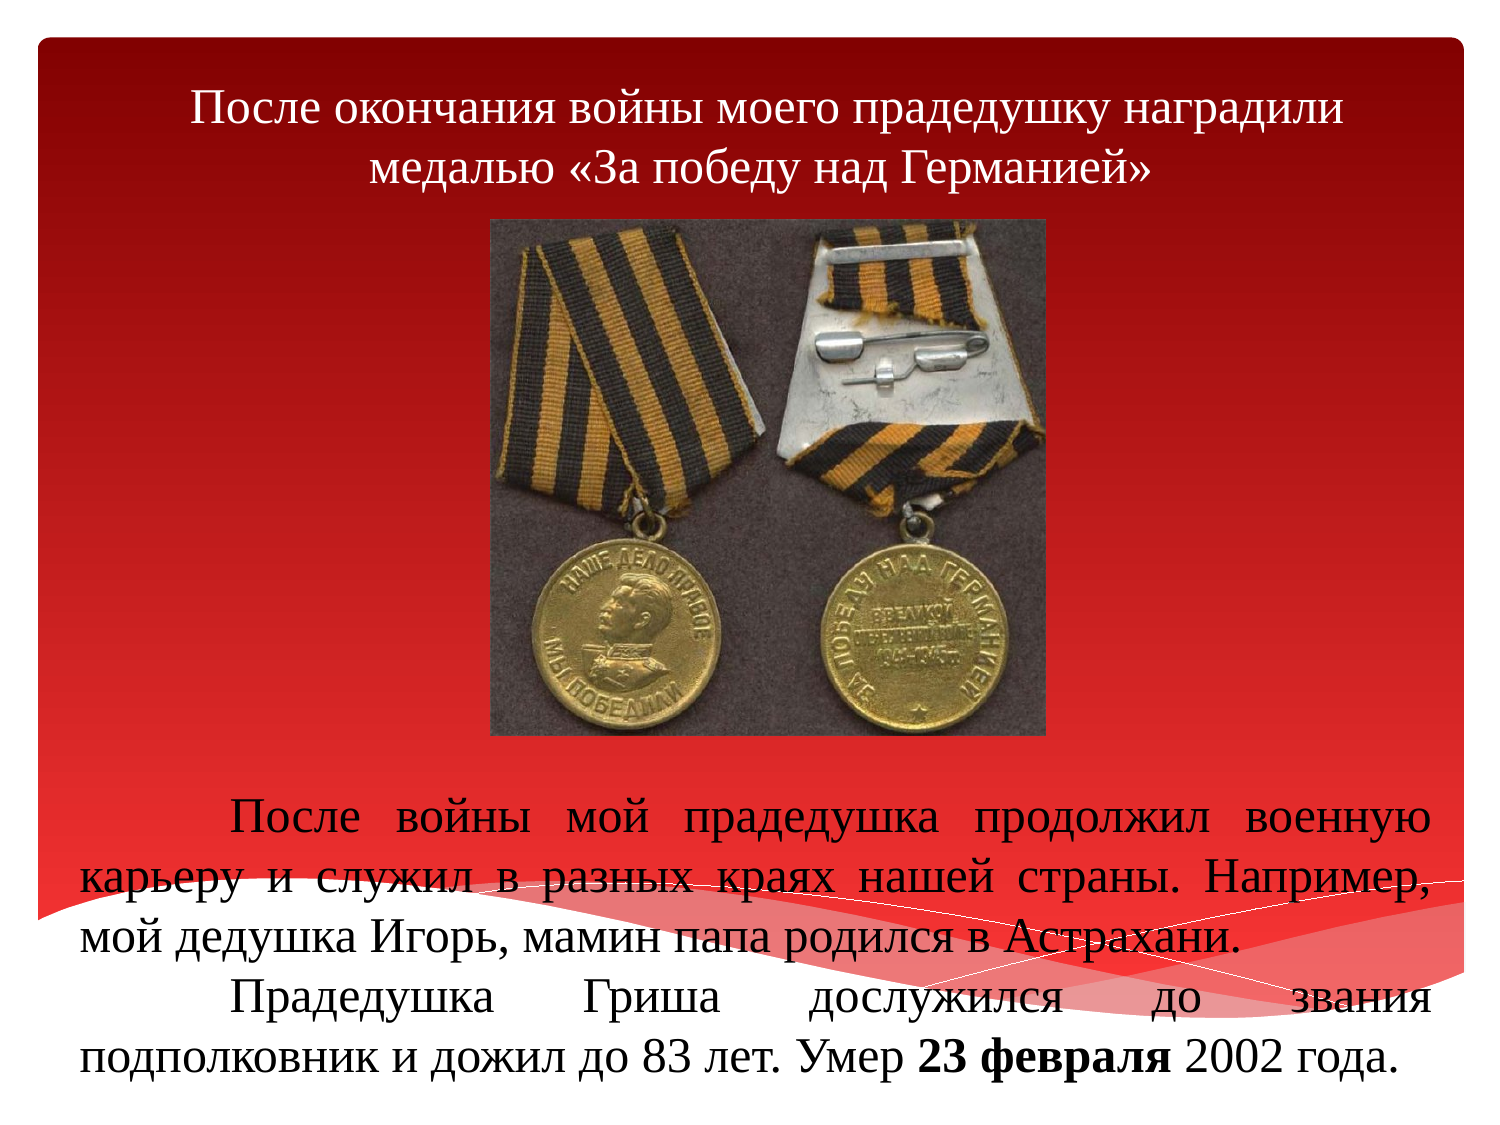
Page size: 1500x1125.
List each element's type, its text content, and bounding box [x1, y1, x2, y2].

text_box После войны мой прадедушка продолжил военную карьеру и служил в разных краях нашей страны. Например, мой дедушка Игорь, мамин папа родился в Астрахани. Прадедушка Гриша дослужился до звания подполковник и дожил до 83 лет. Умер 23 февраля 2002 года. [64, 775, 1447, 1090]
text_box После окончания войны моего прадедушку наградили медалью «За победу над Германией» [111, 66, 1423, 202]
picture [489, 219, 1046, 737]
